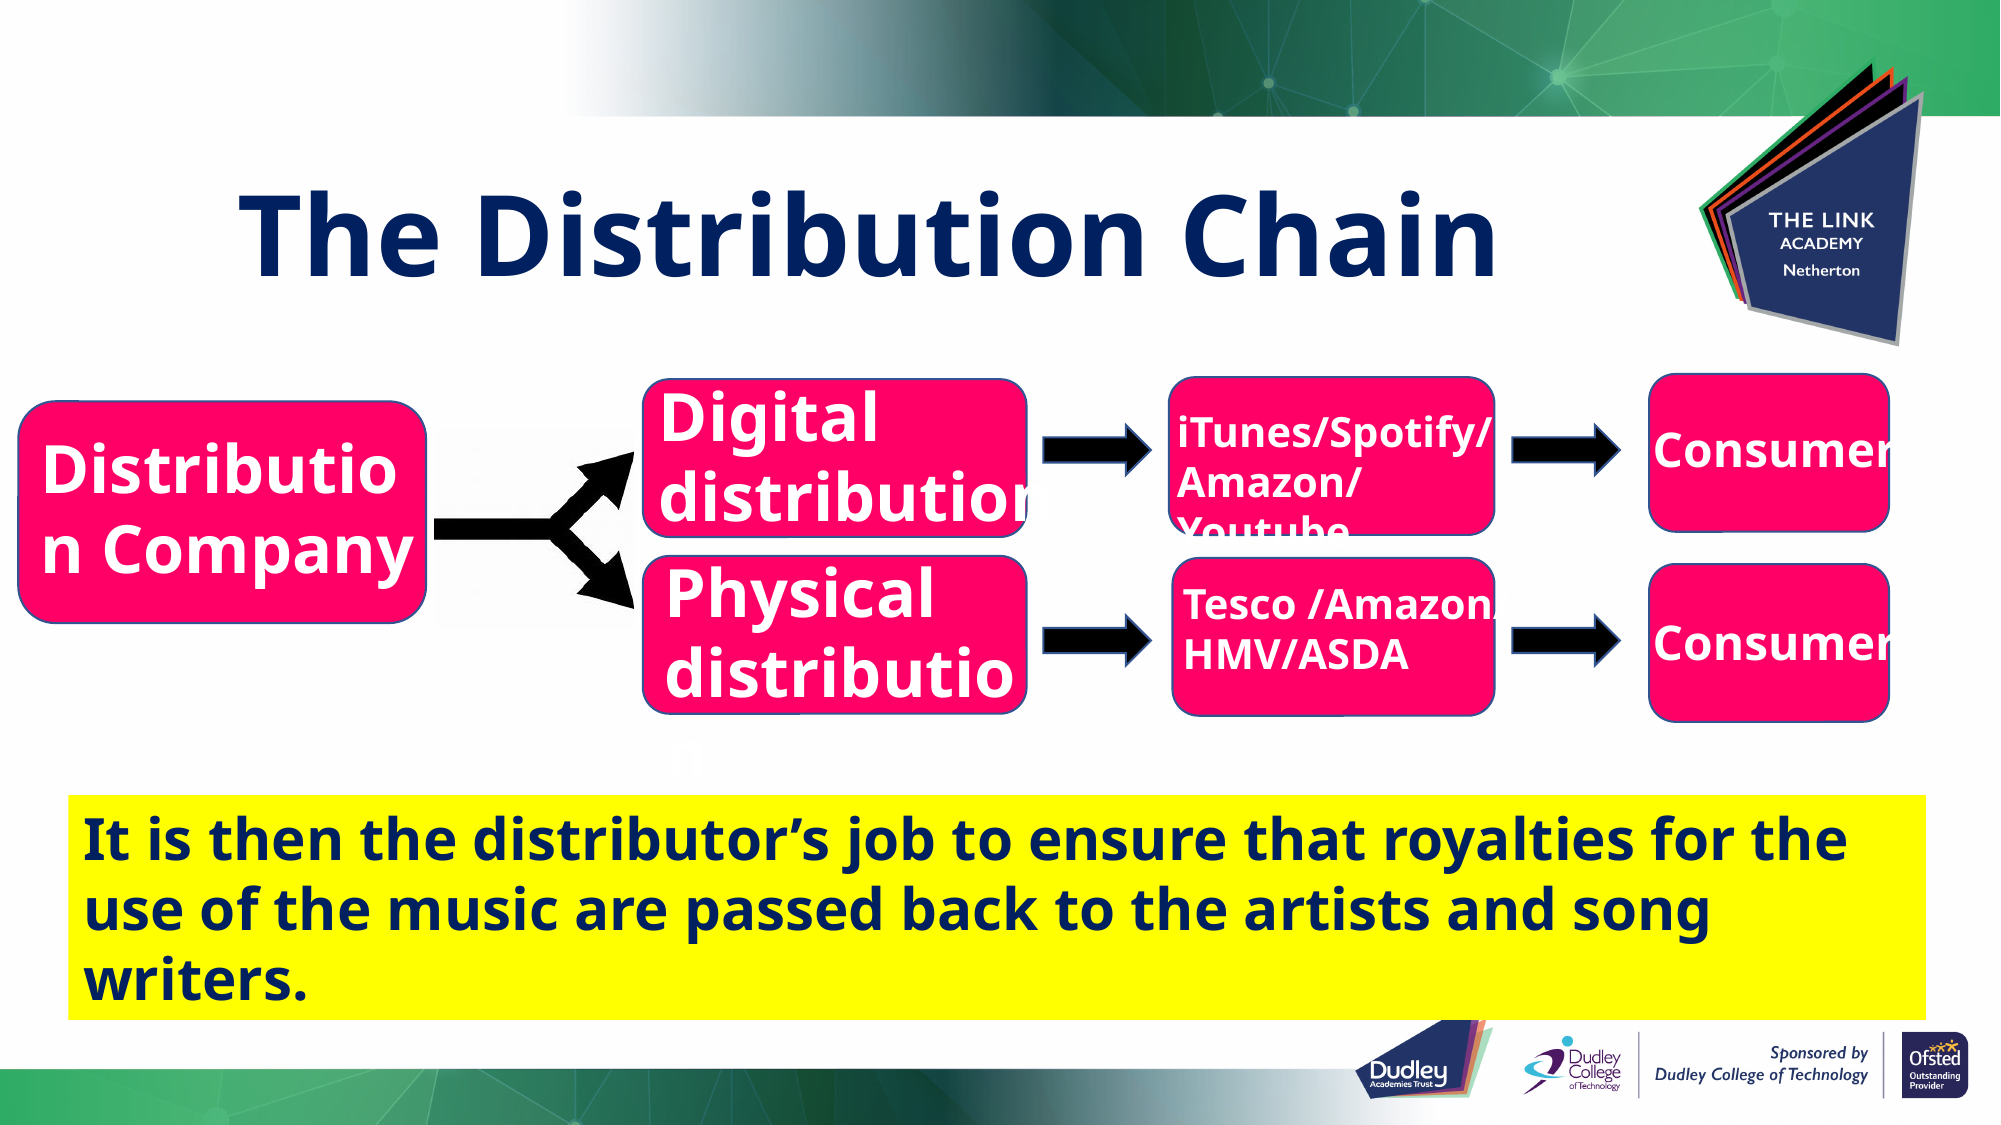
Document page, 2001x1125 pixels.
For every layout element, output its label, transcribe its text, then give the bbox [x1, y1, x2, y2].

text_box [17, 400, 427, 625]
text_box Tesco /Amazon/ HMV/ASDA [1167, 570, 1537, 685]
text_box [1648, 485, 1891, 533]
text_box [1171, 685, 1496, 717]
text_box [1537, 612, 1622, 669]
picture [0, 0, 2000, 1125]
text_box [1175, 563, 1492, 570]
text_box Consumer [1637, 605, 1991, 678]
text_box Physical distribution [649, 543, 1043, 795]
text_box Distribution Company [25, 419, 432, 594]
text_box It is then the distributor’s job to ensure that royalties for the use of the music are passed back to the artists and song writers. [68, 795, 1926, 1020]
text_box [1648, 372, 1891, 412]
text_box Consumer [1637, 412, 1991, 485]
text_box The Distribution Chain [222, 156, 1736, 307]
text_box [641, 563, 649, 706]
text_box iTunes/Spotify/ Amazon/Youtube [1162, 398, 1532, 563]
text_box [1648, 678, 1891, 723]
text_box Digital distribution [643, 367, 1078, 543]
text_box [1042, 612, 1153, 669]
text_box [1168, 376, 1495, 398]
text_box [1042, 422, 1153, 478]
text_box [1648, 563, 1891, 605]
text_box [1532, 422, 1622, 478]
